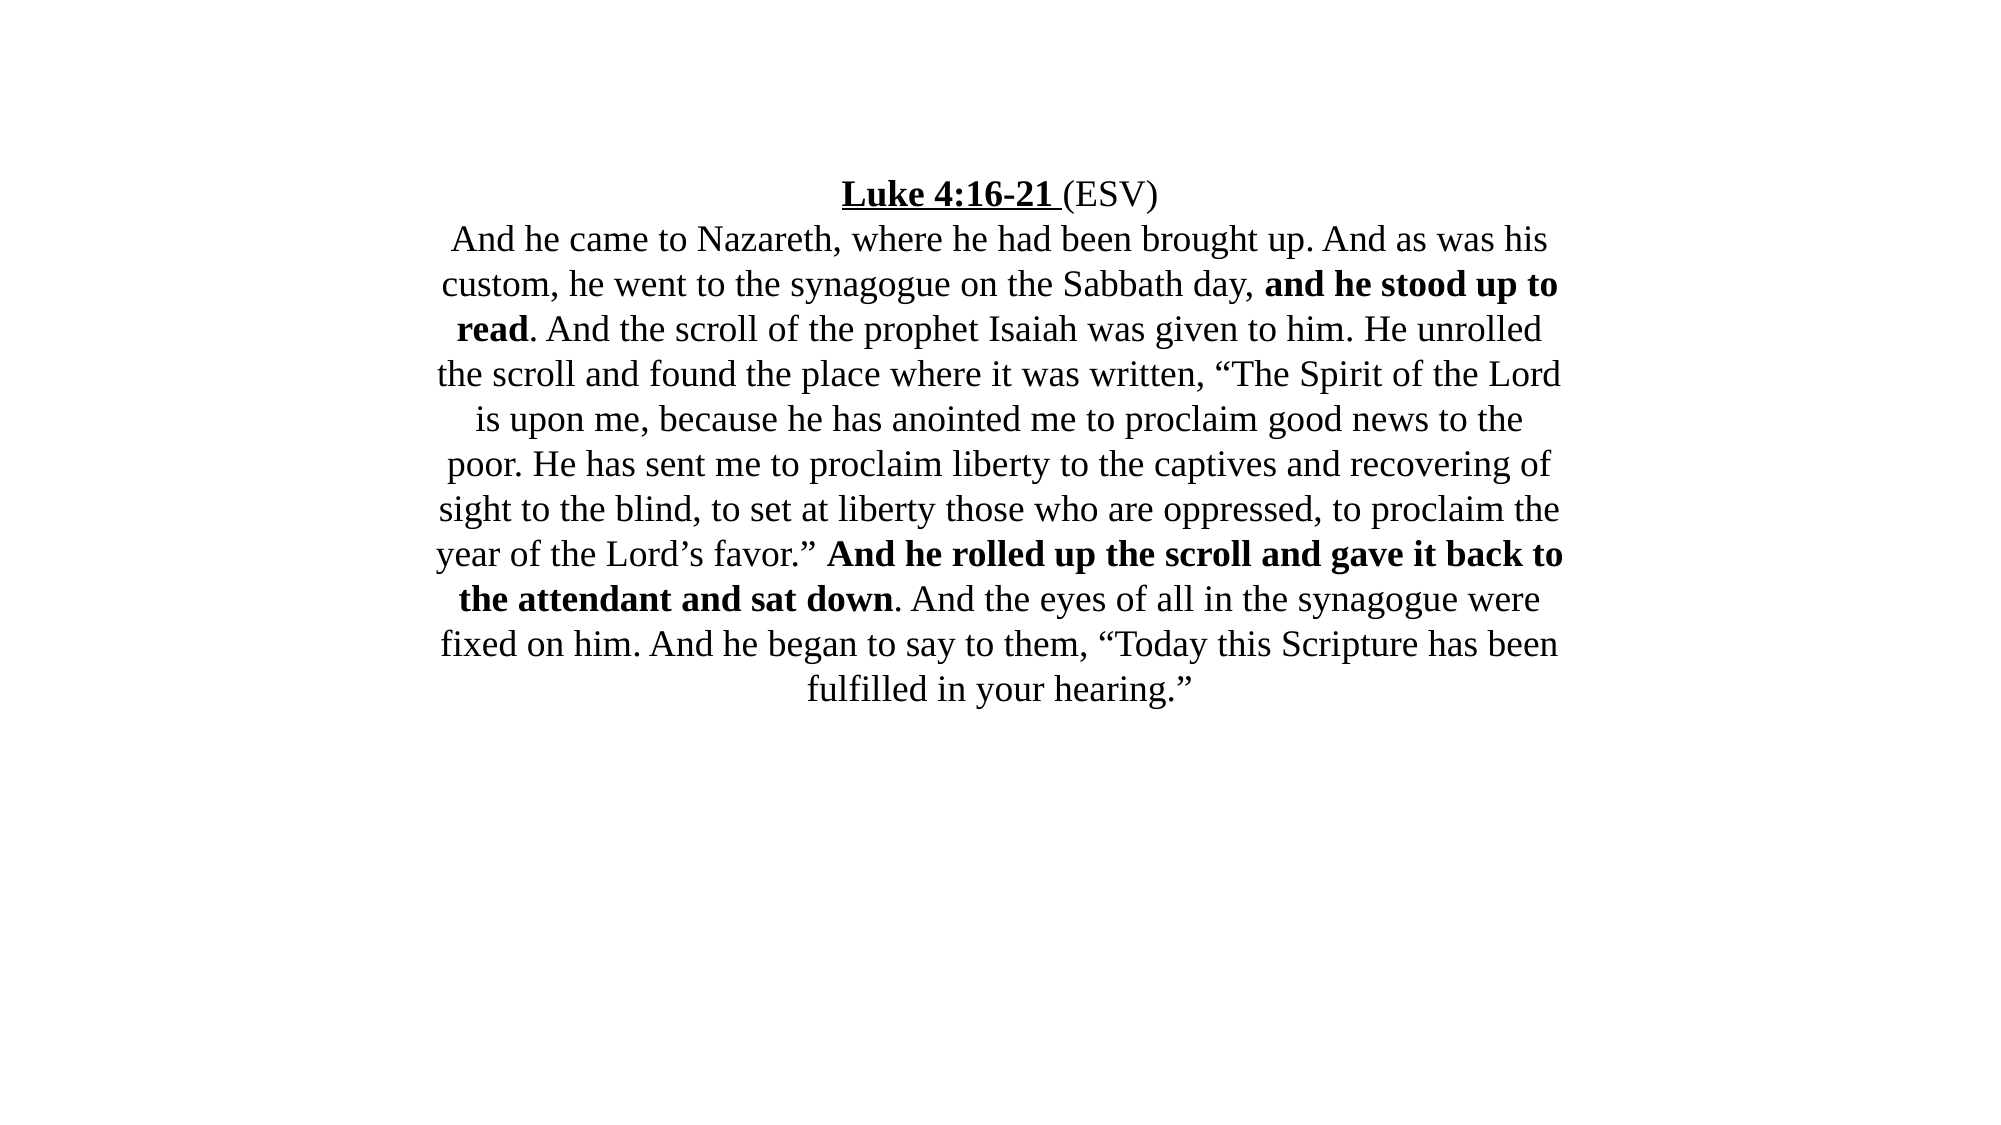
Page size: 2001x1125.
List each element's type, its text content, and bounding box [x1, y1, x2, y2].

text_box Luke 4:16-21 (ESV) And he came to Nazareth, where he had been brought up. And as was his custom, he went to the synagogue on the Sabbath day, and he stood up to read. And the scroll of the prophet Isaiah was given to him. He unrolled the scroll and found the place where it was written, “The Spirit of the Lord is upon me, because he has anointed me to proclaim good news to the poor. He has sent me to proclaim liberty to the captives and recovering of sight to the blind, to set at liberty those who are oppressed, to proclaim the year of the Lord’s favor.” And he rolled up the scroll and gave it back to the attendant and sat down. And the eyes of all in the synagogue were fixed on him. And he began to say to them, “Today this Scripture has been fulfilled in your hearing.” [420, 161, 1580, 761]
